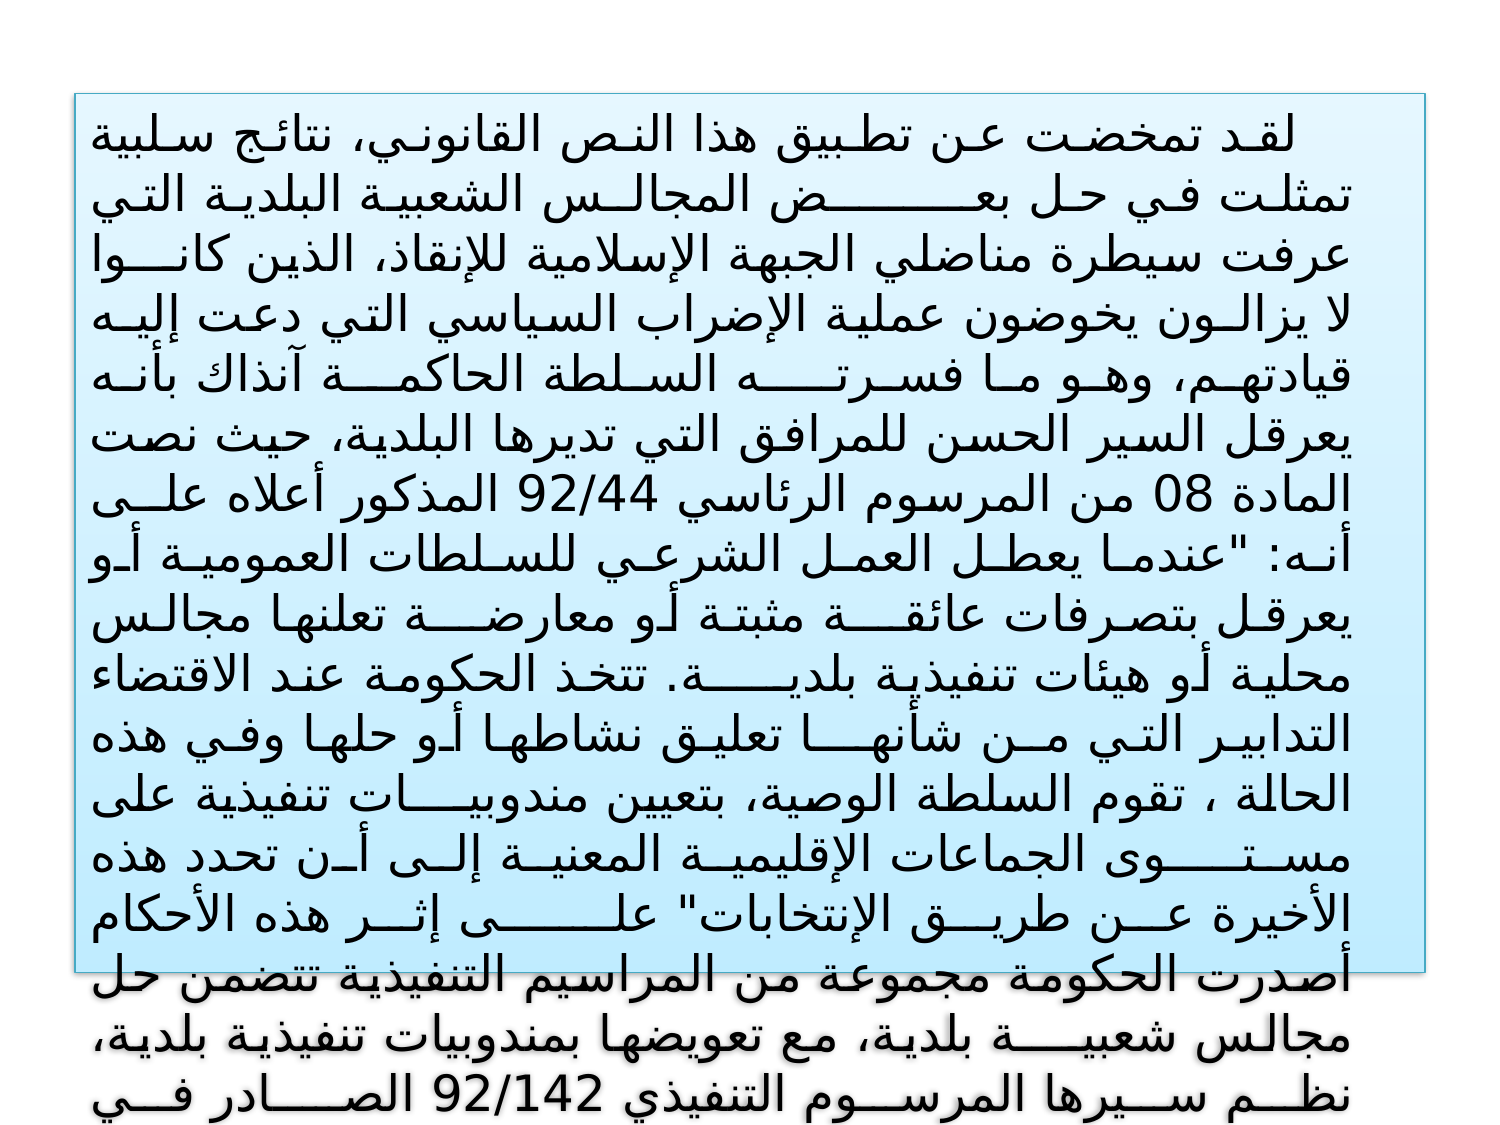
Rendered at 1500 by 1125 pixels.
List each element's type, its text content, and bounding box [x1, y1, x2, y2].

list لقد تمخضت عن تطبيق هذا النص القانوني، نتائج سلبية تمثلت في حل بعـــــــــض المجالـس الشعبية البلدية التي عرفت سيطرة مناضلي الجبهة الإسلامية للإنقاذ، الذين كانـــوا لا يزالـون يخوضون عملية الإضراب السياسي التي دعت إليـه قيادتهم، وهو ما فسرتـــــه السلطة الحاكمــة آنذاك بأنه يعرقل السير الحسن للمرافق التي تديرها البلدية، حيث نصت المادة 08 من المرسوم الرئاسي 92/44 المذكور أعلاه علــى أنه: "عندما يعطل العمل الشرعي للسلطات العمومية أو يعرقل بتصرفات عائقـــة مثبتة أو معارضـــة تعلنها مجالس محلية أو هيئات تنفيذية بلديـــــة. تتخذ الحكومة عند الاقتضاء التدابير التي مـن شأنهـــا تعليق نشاطها أو حلها وفي هذه الحالة ، تقوم السلطة الوصية، بتعيين مندوبيــــات تنفيذية على مستـــــوى الجماعات الإقليمية المعنية إلى أن تحدد هذه الأخيرة عن طريق الإنتخابات" علـــــى إثر هذه الأحكام أصدرت الحكومة مجموعة من المراسيم التنفيذية تتضمن حل مجالس شعبيــــة بلدية، مع تعويضها بمندوبيات تنفيذية بلدية، نظم سيرها المرسوم التنفيذي 92/142 الصــادر في 11/04/1992. [74, 93, 1426, 973]
